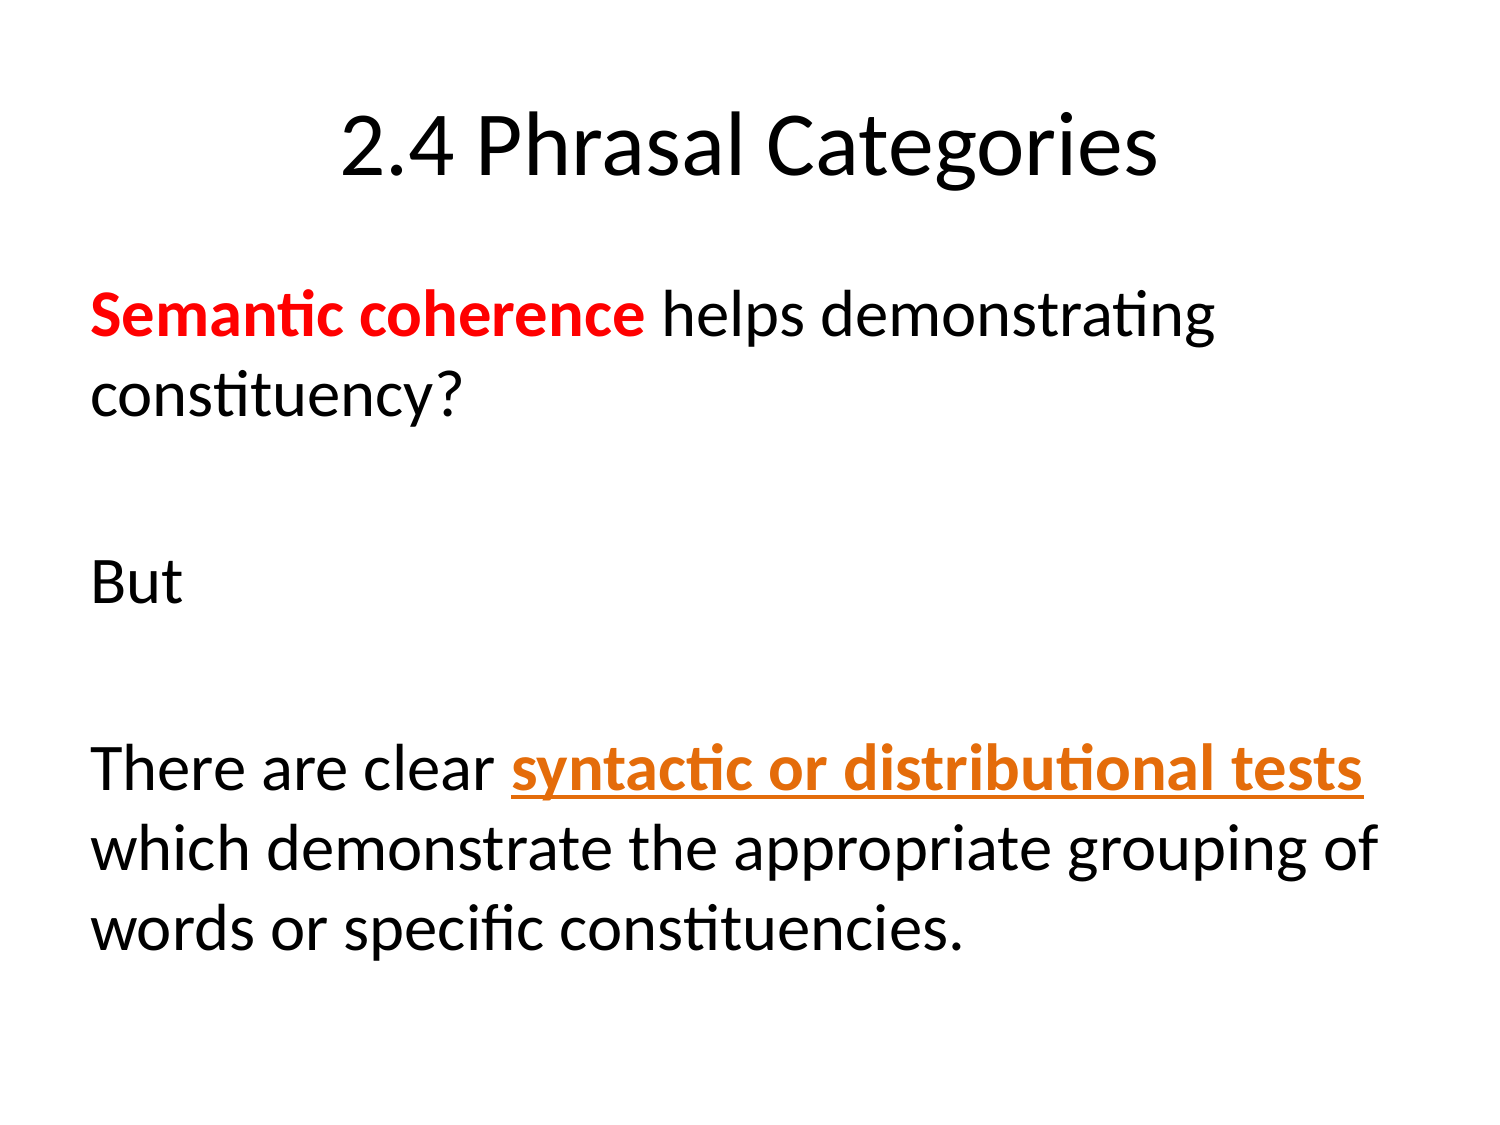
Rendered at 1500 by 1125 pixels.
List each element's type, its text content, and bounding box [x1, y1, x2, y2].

title 2.4 Phrasal Categories [75, 45, 1425, 233]
list Semantic coherence helps demonstrating constituency? But There are clear syntactic or distributional tests which demonstrate the appropriate grouping of words or specific constituencies. [75, 262, 1438, 1050]
